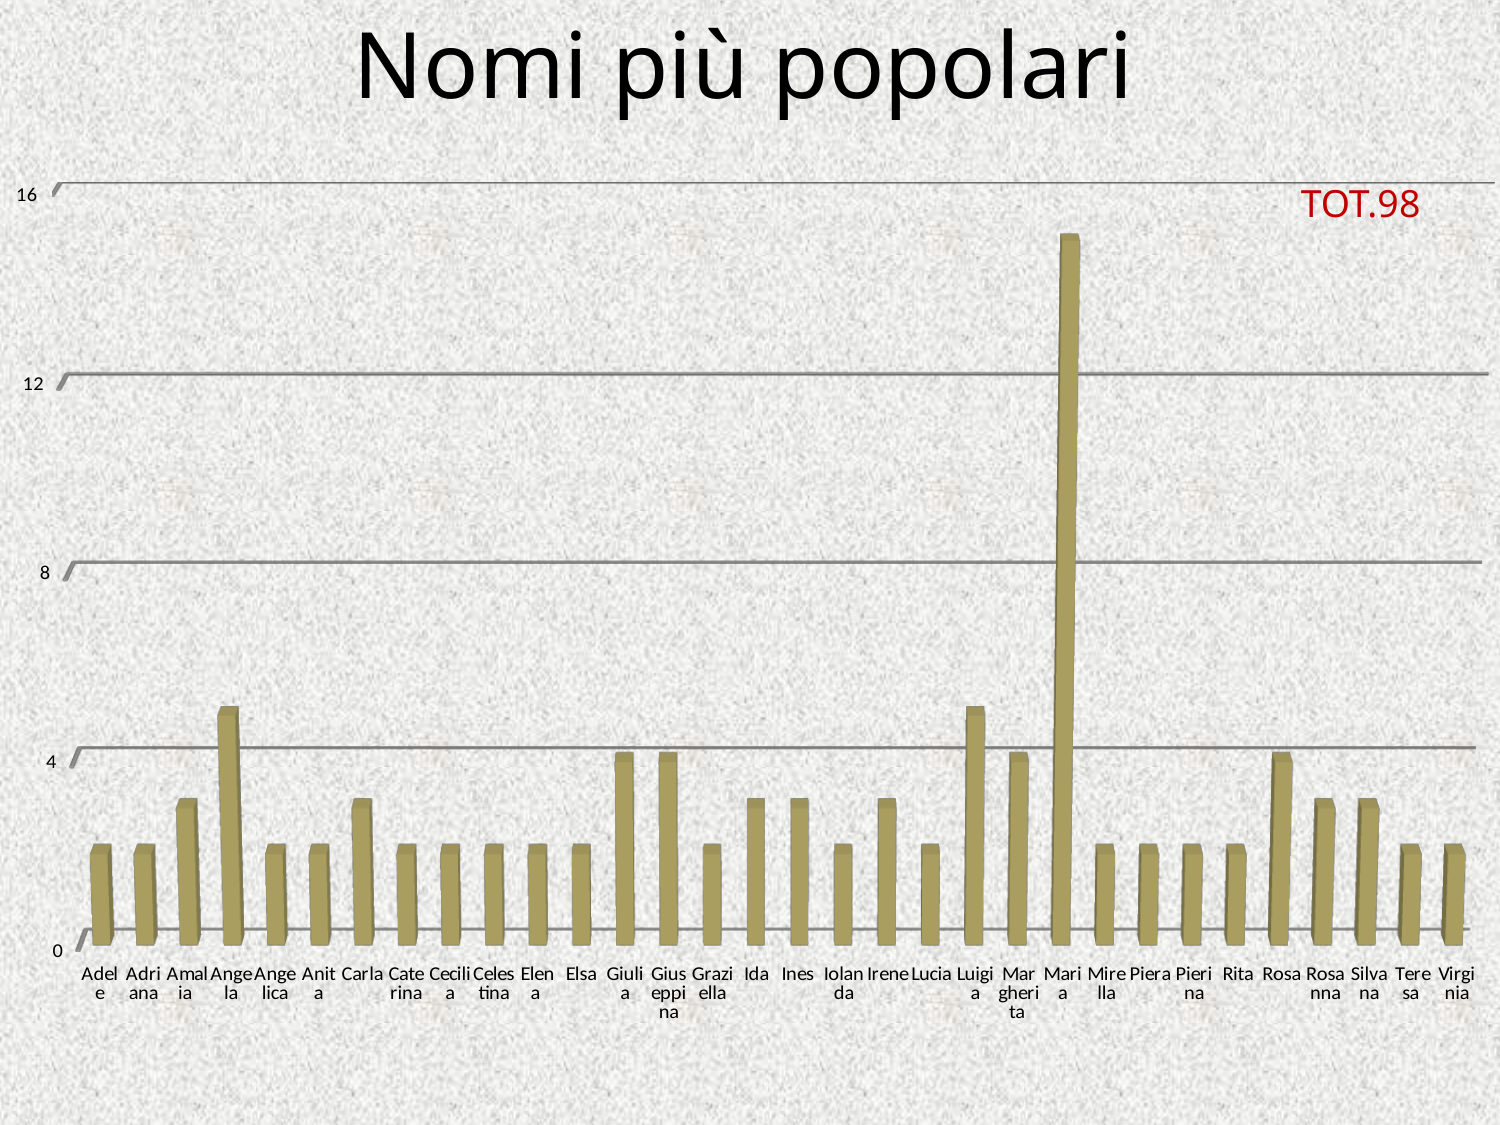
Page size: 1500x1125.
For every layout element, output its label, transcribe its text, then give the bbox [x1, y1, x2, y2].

text_box Nomi più popolari [289, 0, 1199, 125]
chart [15, 160, 1500, 1024]
picture [0, 0, 1500, 1125]
